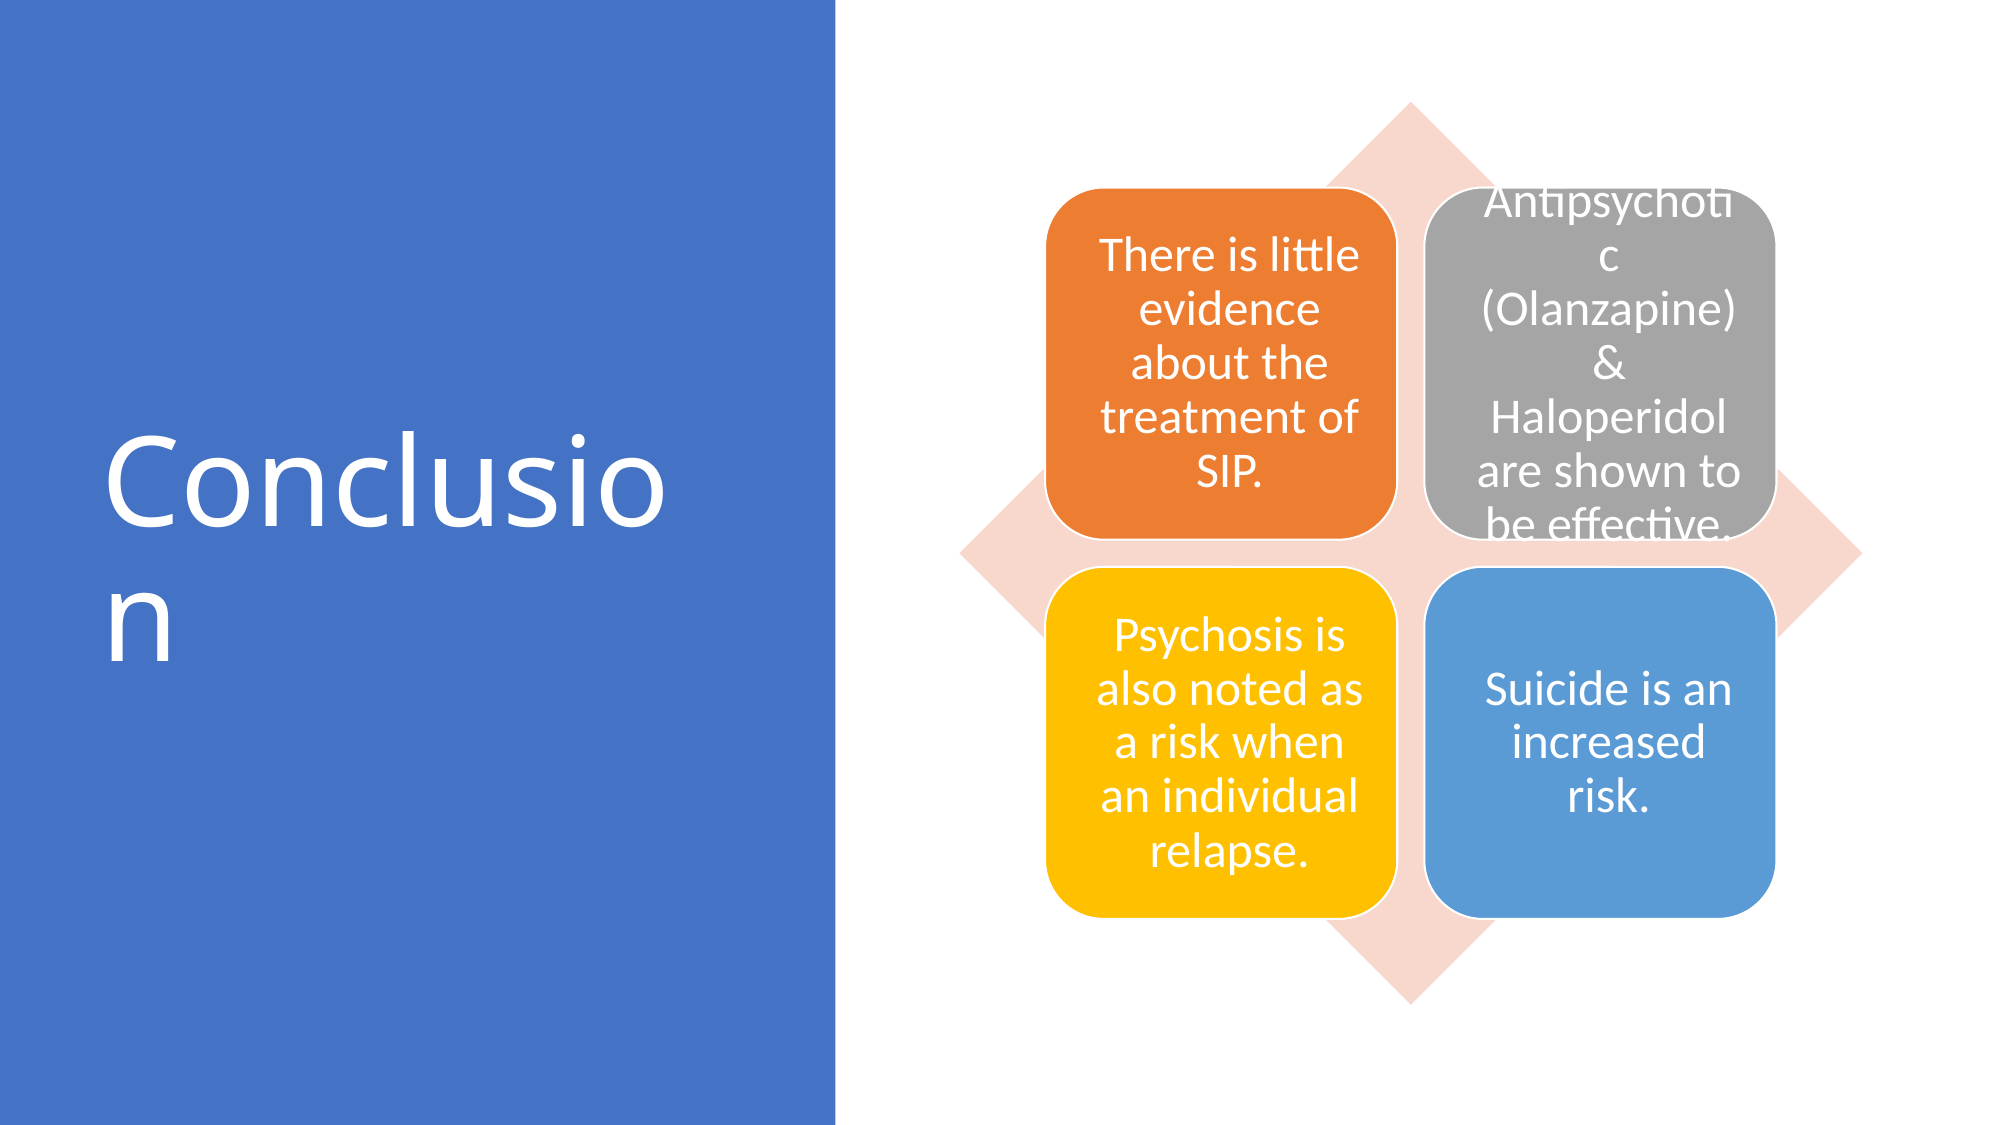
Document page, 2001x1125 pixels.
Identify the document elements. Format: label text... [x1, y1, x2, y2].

text_box [0, 0, 836, 1125]
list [897, 101, 1925, 1005]
title Conclusion [86, 101, 711, 1005]
